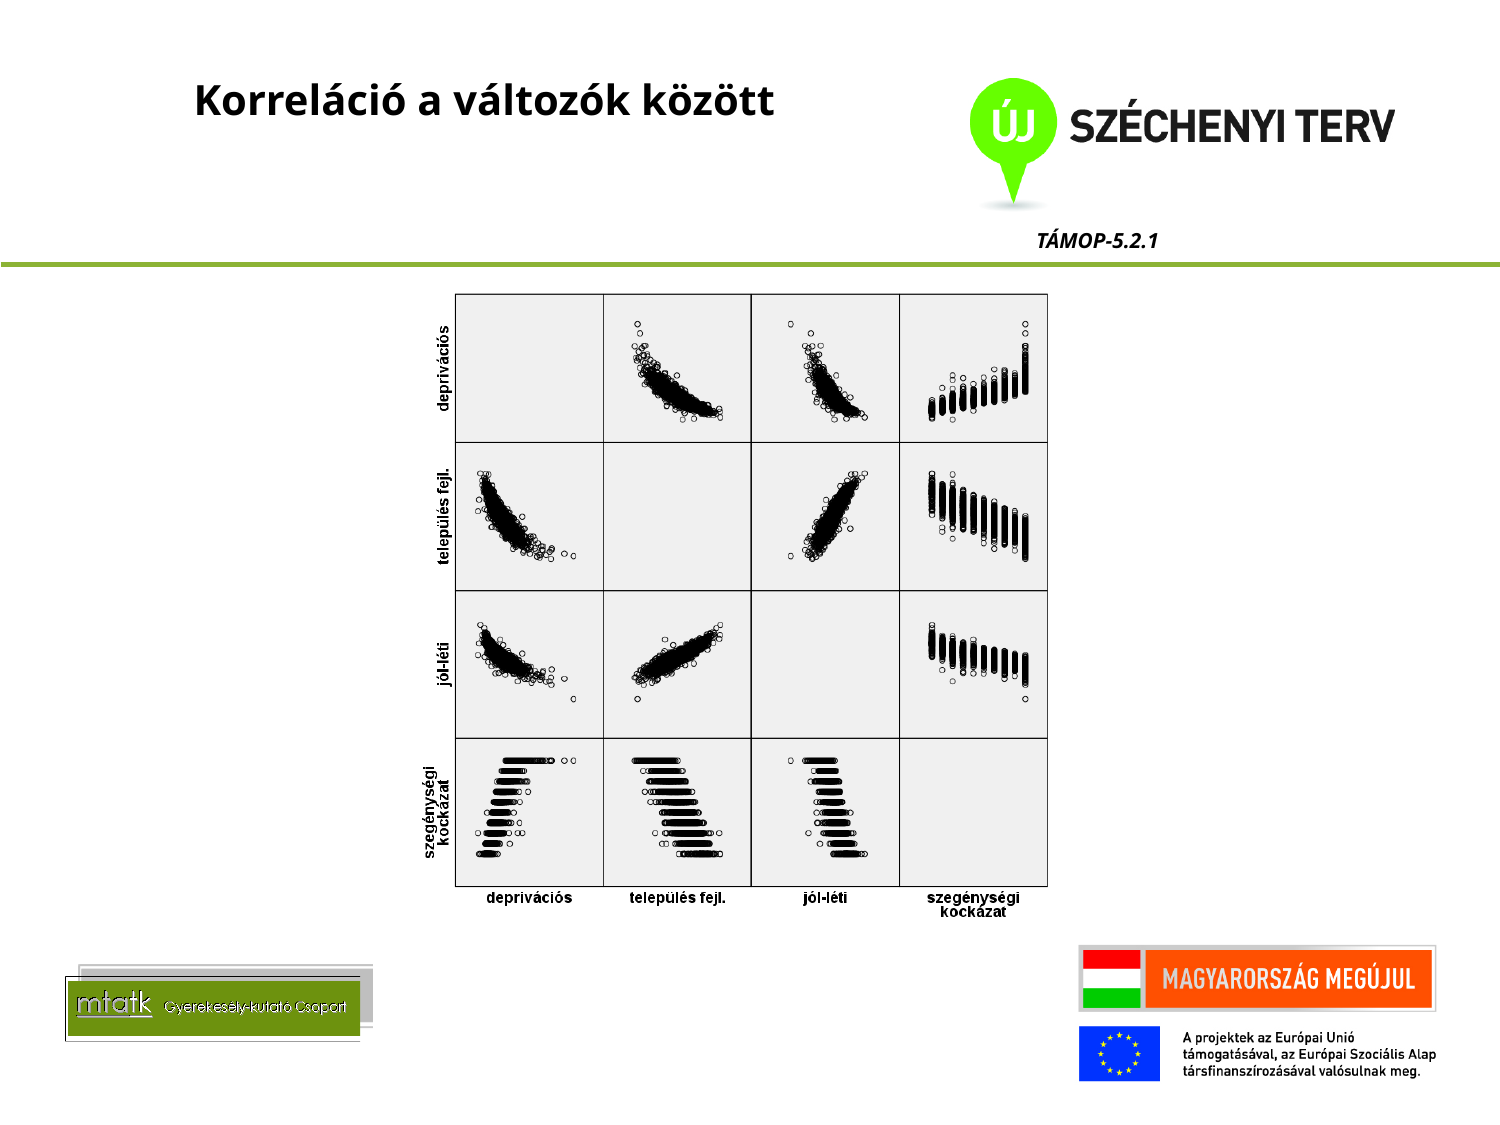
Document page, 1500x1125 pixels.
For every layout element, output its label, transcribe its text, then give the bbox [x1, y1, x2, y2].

picture [962, 77, 1395, 213]
picture [348, 286, 1488, 1104]
text_box TÁMOP-5.2.1 [1021, 221, 1261, 260]
text_box Korreláció a változók között [76, 66, 892, 132]
picture [64, 975, 361, 1043]
